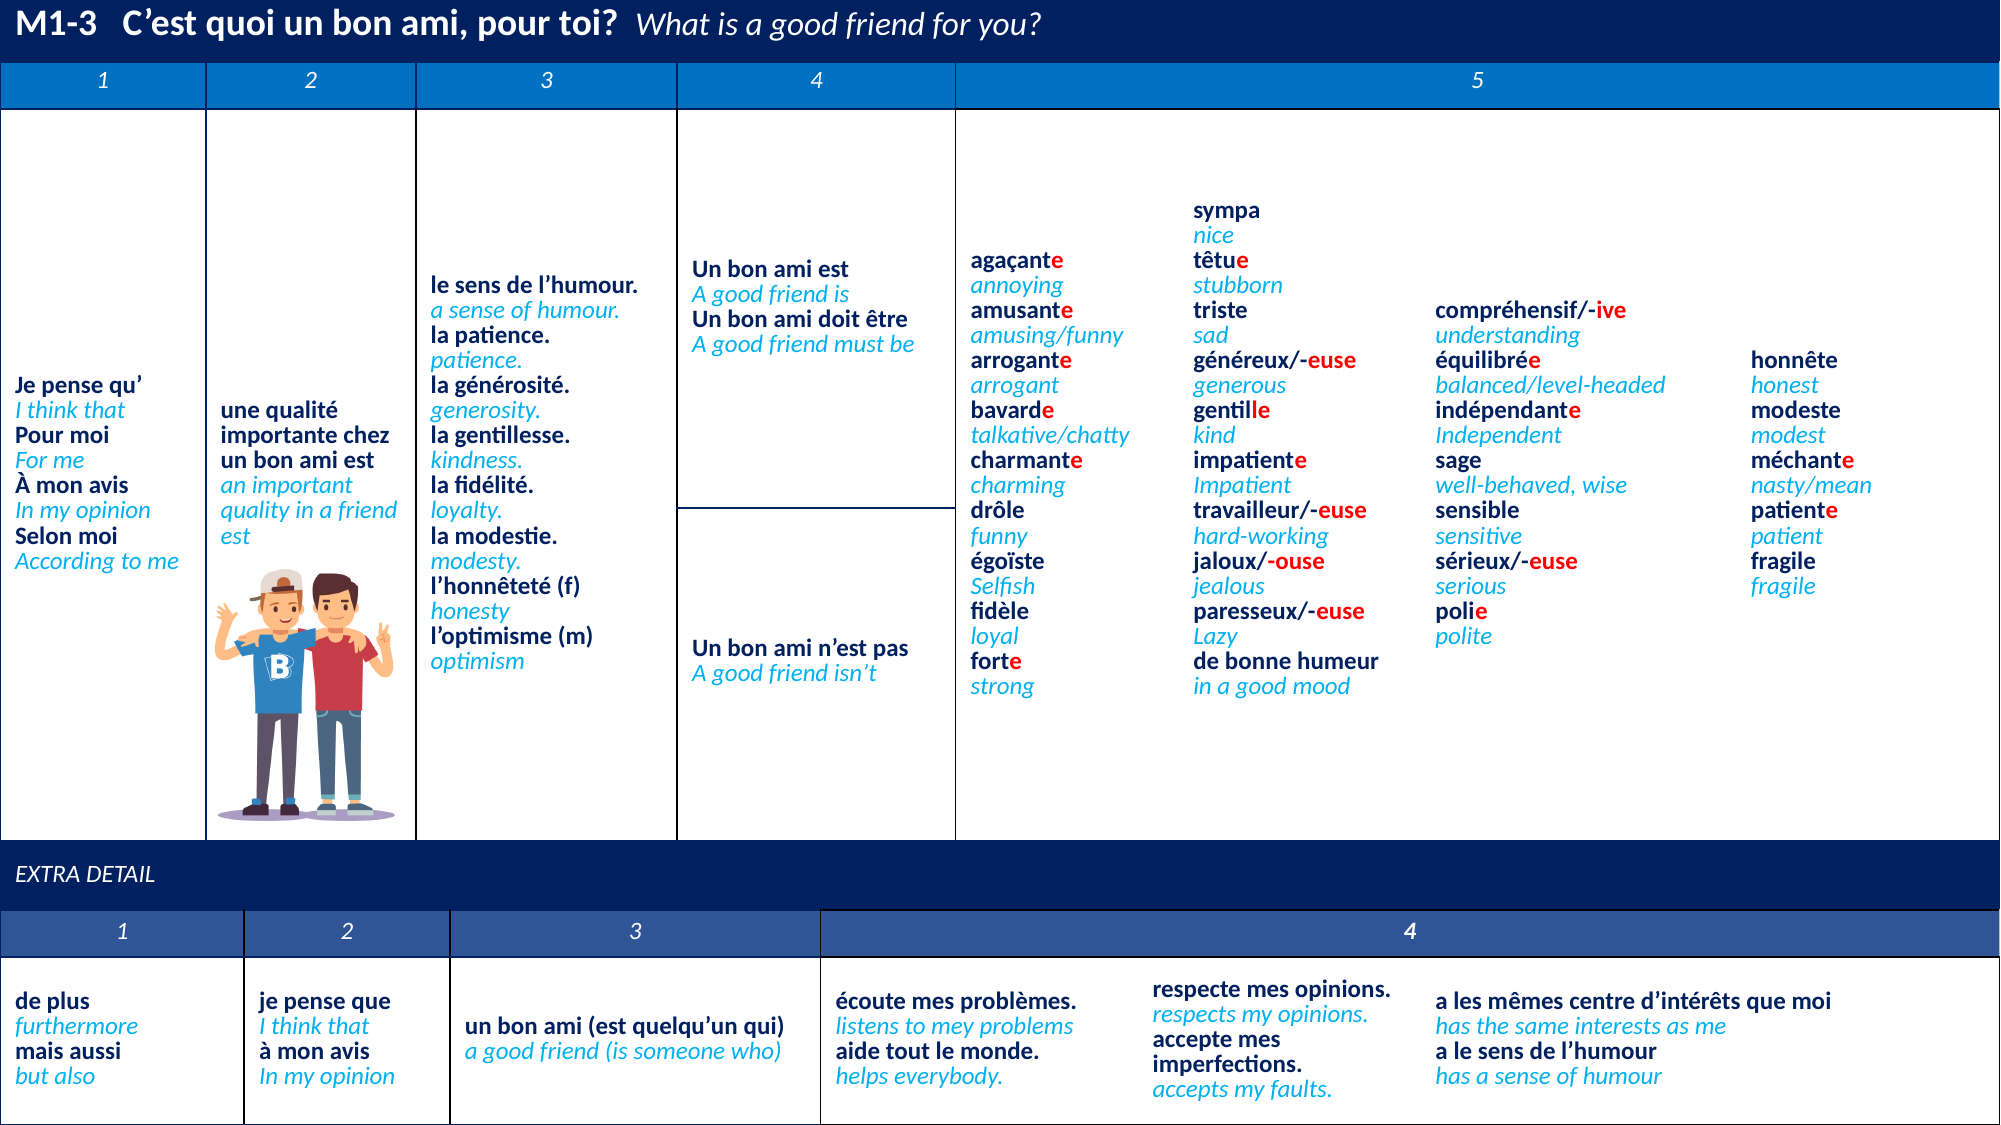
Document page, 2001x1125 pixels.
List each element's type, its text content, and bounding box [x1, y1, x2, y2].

table_cell agaçante annoying amusante amusing/funny arrogante arrogant bavarde talkative/chatty charmante charming drôle funny égoïste Selfish fidèle loyal forte strong [956, 110, 1178, 840]
table_cell je pense que I think that à mon avis In my opinion [245, 958, 449, 1124]
table_cell 2 [207, 63, 415, 108]
table_cell de plus furthermore mais aussi but also [1, 958, 243, 1124]
table_cell 3 [451, 911, 820, 956]
table_cell Un bon ami est A good friend is Un bon ami doit être A good friend must be [678, 110, 955, 507]
table_cell Je pense qu’ I think that Pour moi For me À mon avis In my opinion Selon moi According to me [1, 110, 205, 840]
table_cell 4 [678, 63, 955, 108]
table_cell 5 [956, 63, 1999, 108]
table_cell une qualité importante chez un bon ami est an important quality in a friend est [207, 110, 415, 840]
table_cell compréhensif/-ive understanding équilibrée balanced/level-headed indépendante Independent sage well-behaved, wise sensible sensitive sérieux/-euse serious polie polite [1421, 110, 1736, 840]
table_cell 1 [1, 911, 243, 956]
table_cell respecte mes opinions. respects my opinions. accepte mes imperfections. accepts my faults. [1138, 958, 1421, 1124]
table_cell honnête honest modeste modest méchante nasty/mean patiente patient fragile fragile [1736, 110, 1999, 840]
table_cell sympa nice têtue stubborn triste sad généreux/-euse generous gentille kind impatiente Impatient travailleur/-euse hard-working jaloux/-ouse jealous paresseux/-euse Lazy de bonne humeur in a good mood [1178, 110, 1421, 840]
table_header M1-3 C’est quoi un bon ami, pour toi? What is a good friend for you? [1, 1, 1999, 61]
table_cell 3 [417, 63, 676, 108]
picture [207, 569, 399, 826]
table_cell 1 [1, 63, 205, 108]
table_cell a les mêmes centre d’intérêts que moi has the same interests as me a le sens de l’humour has a sense of humour [1421, 958, 1999, 1124]
table_cell 2 [245, 911, 449, 956]
table_cell 4 [821, 911, 1999, 956]
table_cell EXTRA DETAIL [1, 842, 1999, 909]
table_cell le sens de l’humour. a sense of humour. la patience. patience. la générosité. generosity. la gentillesse. kindness. la fidélité. loyalty. la modestie. modesty. l’honnêteté (f) honesty l’optimisme (m) optimism [417, 110, 676, 840]
table_cell un bon ami (est quelqu’un qui) a good friend (is someone who) [451, 958, 820, 1124]
table_cell Un bon ami n’est pas A good friend isn’t [678, 509, 955, 840]
table_cell écoute mes problèmes. listens to mey problems aide tout le monde. helps everybody. [821, 958, 1138, 1124]
